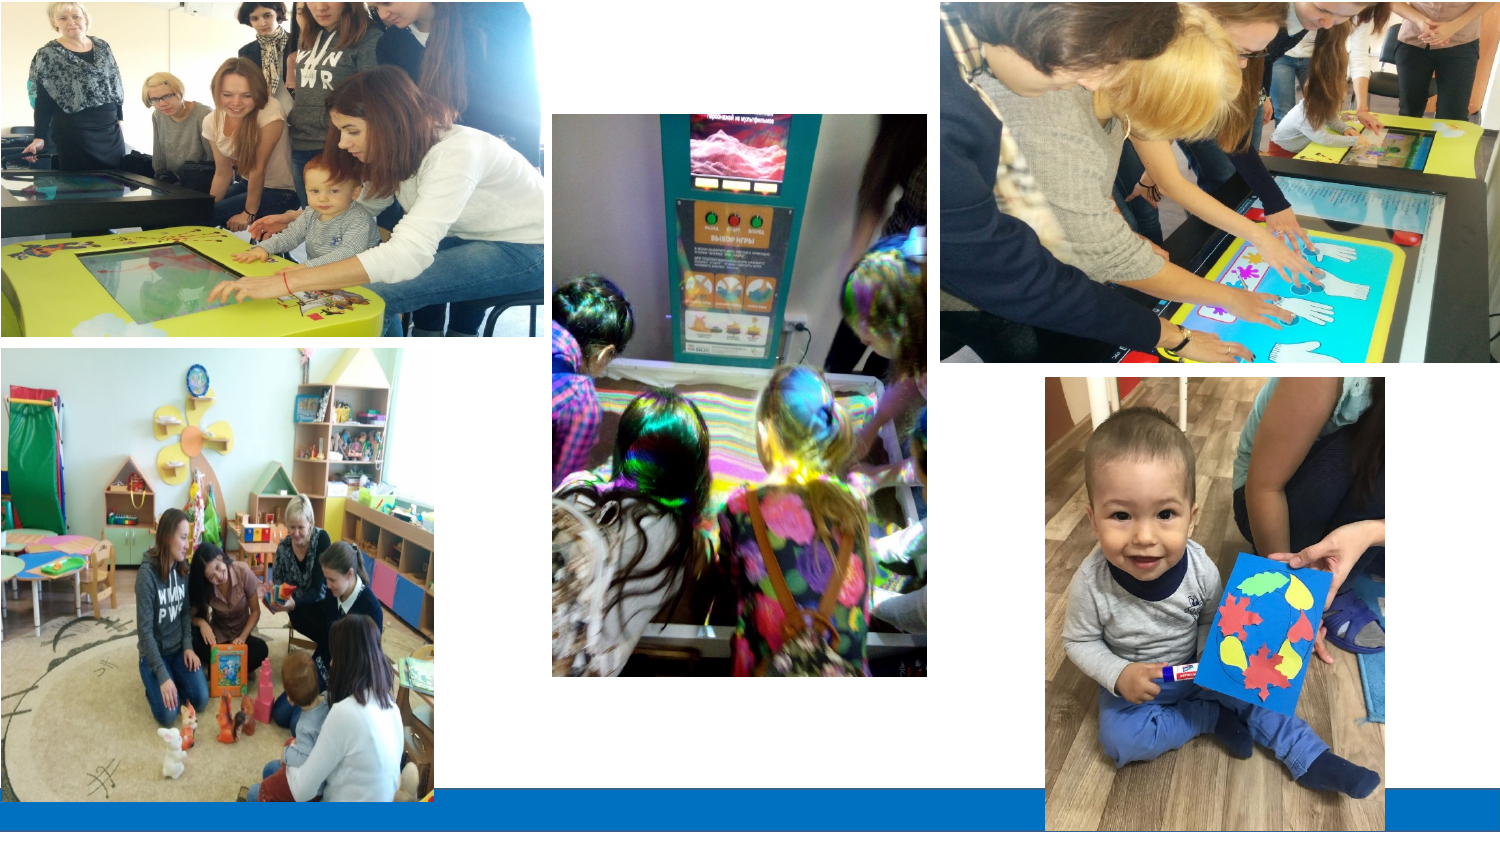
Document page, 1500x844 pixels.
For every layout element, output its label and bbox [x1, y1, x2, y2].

picture [939, 2, 1500, 364]
text_box [1388, 788, 1500, 832]
picture [1, 348, 435, 802]
picture [552, 114, 927, 678]
picture [1, 2, 544, 338]
text_box [0, 788, 1040, 832]
picture [1045, 377, 1385, 831]
